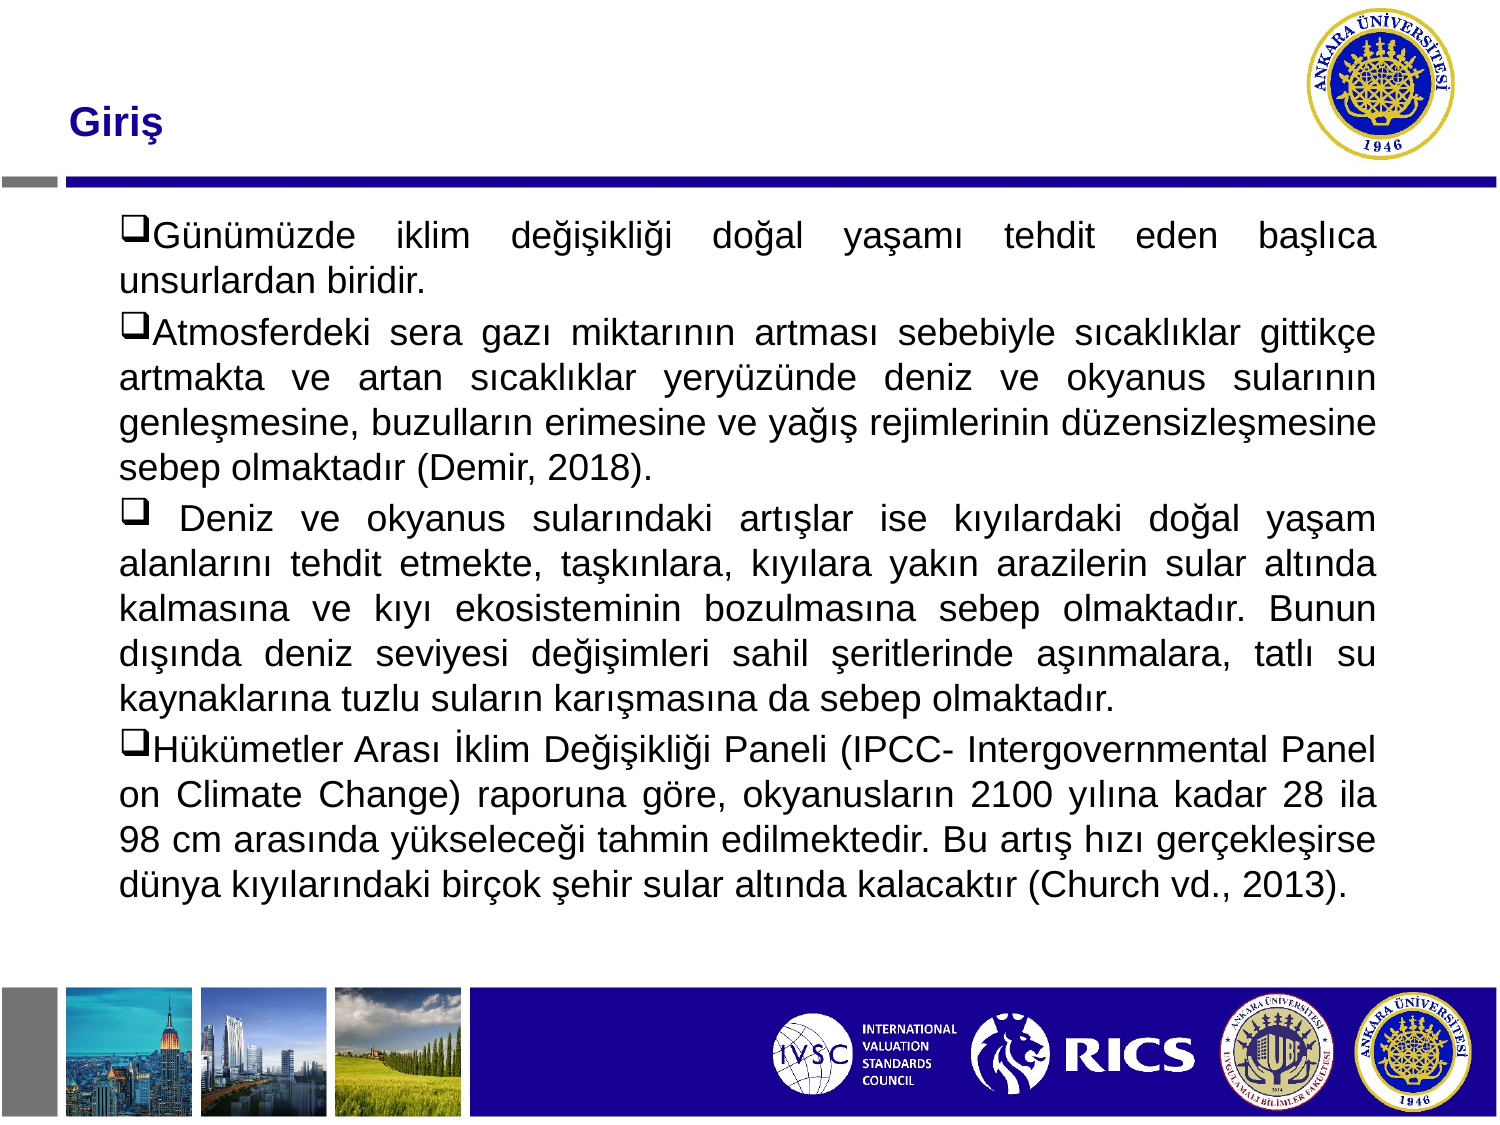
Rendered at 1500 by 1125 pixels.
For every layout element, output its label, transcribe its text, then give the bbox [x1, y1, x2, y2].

picture [2, 0, 1497, 1121]
text_box Günümüzde iklim değişikliği doğal yaşamı tehdit eden başlıca unsurlardan biridir. Atmosferdeki sera gazı miktarının artması sebebiyle sıcaklıklar gittikçe artmakta ve artan sıcaklıklar yeryüzünde deniz ve okyanus sularının genleşmesine, buzulların erimesine ve yağış rejimlerinin düzensizleşmesine sebep olmaktadır (Demir, 2018). Deniz ve okyanus sularındaki artışlar ise kıyılardaki doğal yaşam alanlarını tehdit etmekte, taşkınlara, kıyılara yakın arazilerin sular altında kalmasına ve kıyı ekosisteminin bozulmasına sebep olmaktadır. Bunun dışında deniz seviyesi değişimleri sahil şeritlerinde aşınmalara, tatlı su kaynaklarına tuzlu suların karışmasına da sebep olmaktadır. Hükümetler Arası İklim Değişikliği Paneli (IPCC- Intergovernmental Panel on Climate Change) raporuna göre, okyanusların 2100 yılına kadar 28 ila 98 cm arasında yükseleceği tahmin edilmektedir. Bu artış hızı gerçekleşirse dünya kıyılarındaki birçok şehir sular altında kalacaktır (Church vd., 2013). [104, 204, 1392, 913]
text_box Giriş [54, 92, 1280, 186]
